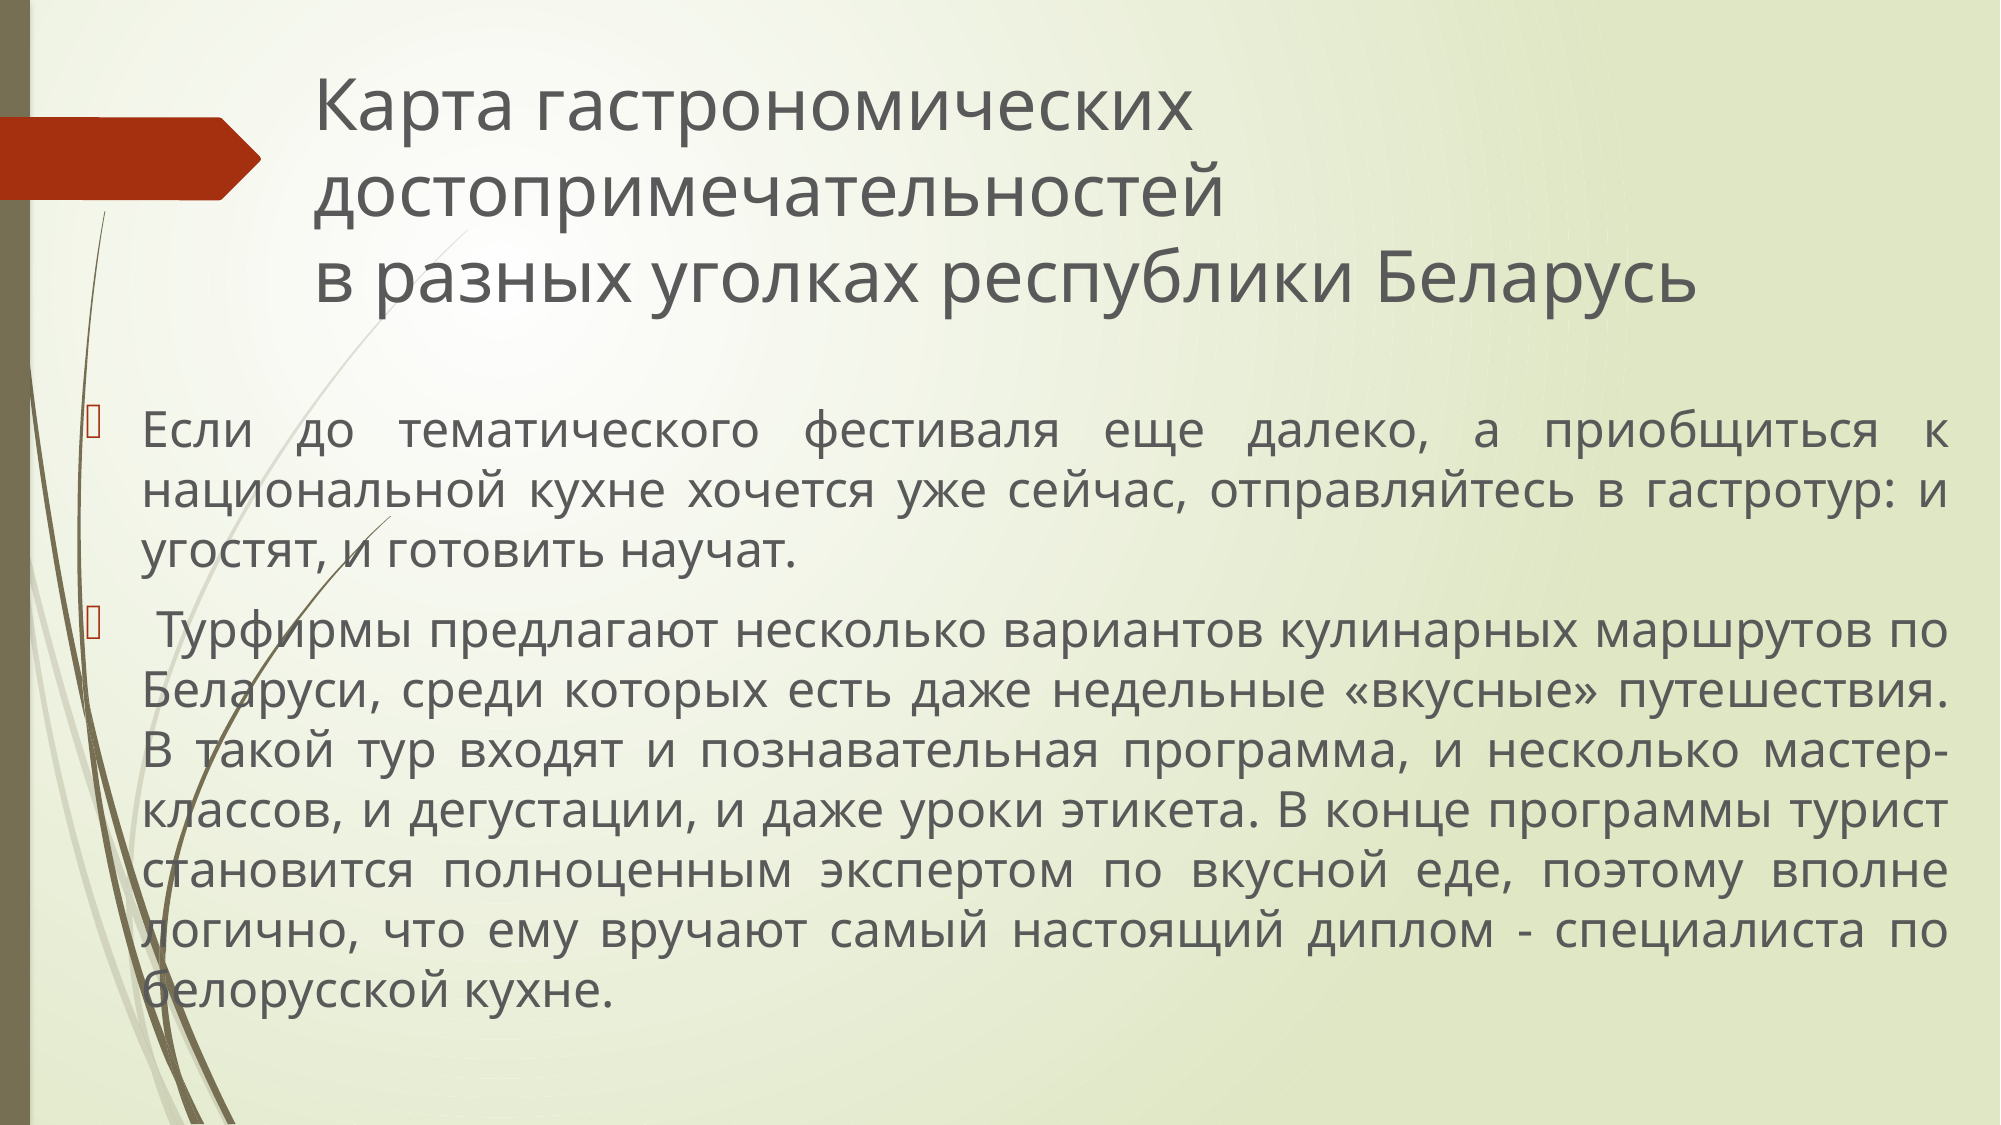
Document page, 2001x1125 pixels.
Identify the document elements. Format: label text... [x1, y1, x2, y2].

list Если до тематического фестиваля еще далеко, а приобщиться к национальной кухне хочется уже сейчас, отправляйтесь в гастротур: и угостят, и готовить научат. Турфирмы предлагают несколько вариантов кулинарных маршрутов по Беларуси, среди которых есть даже недельные «вкусные» путешествия. В такой тур входят и познавательная программа, и несколько мастер-классов, и дегустации, и даже уроки этикета. В конце программы турист становится полноценным экспертом по вкусной еде, поэтому вполне логично, что ему вручают самый настоящий диплом - специалиста по белорусской кухне. [70, 389, 1966, 1125]
title Карта гастрономических достопримечательностей в разных уголках республики Беларусь [298, 50, 1966, 389]
